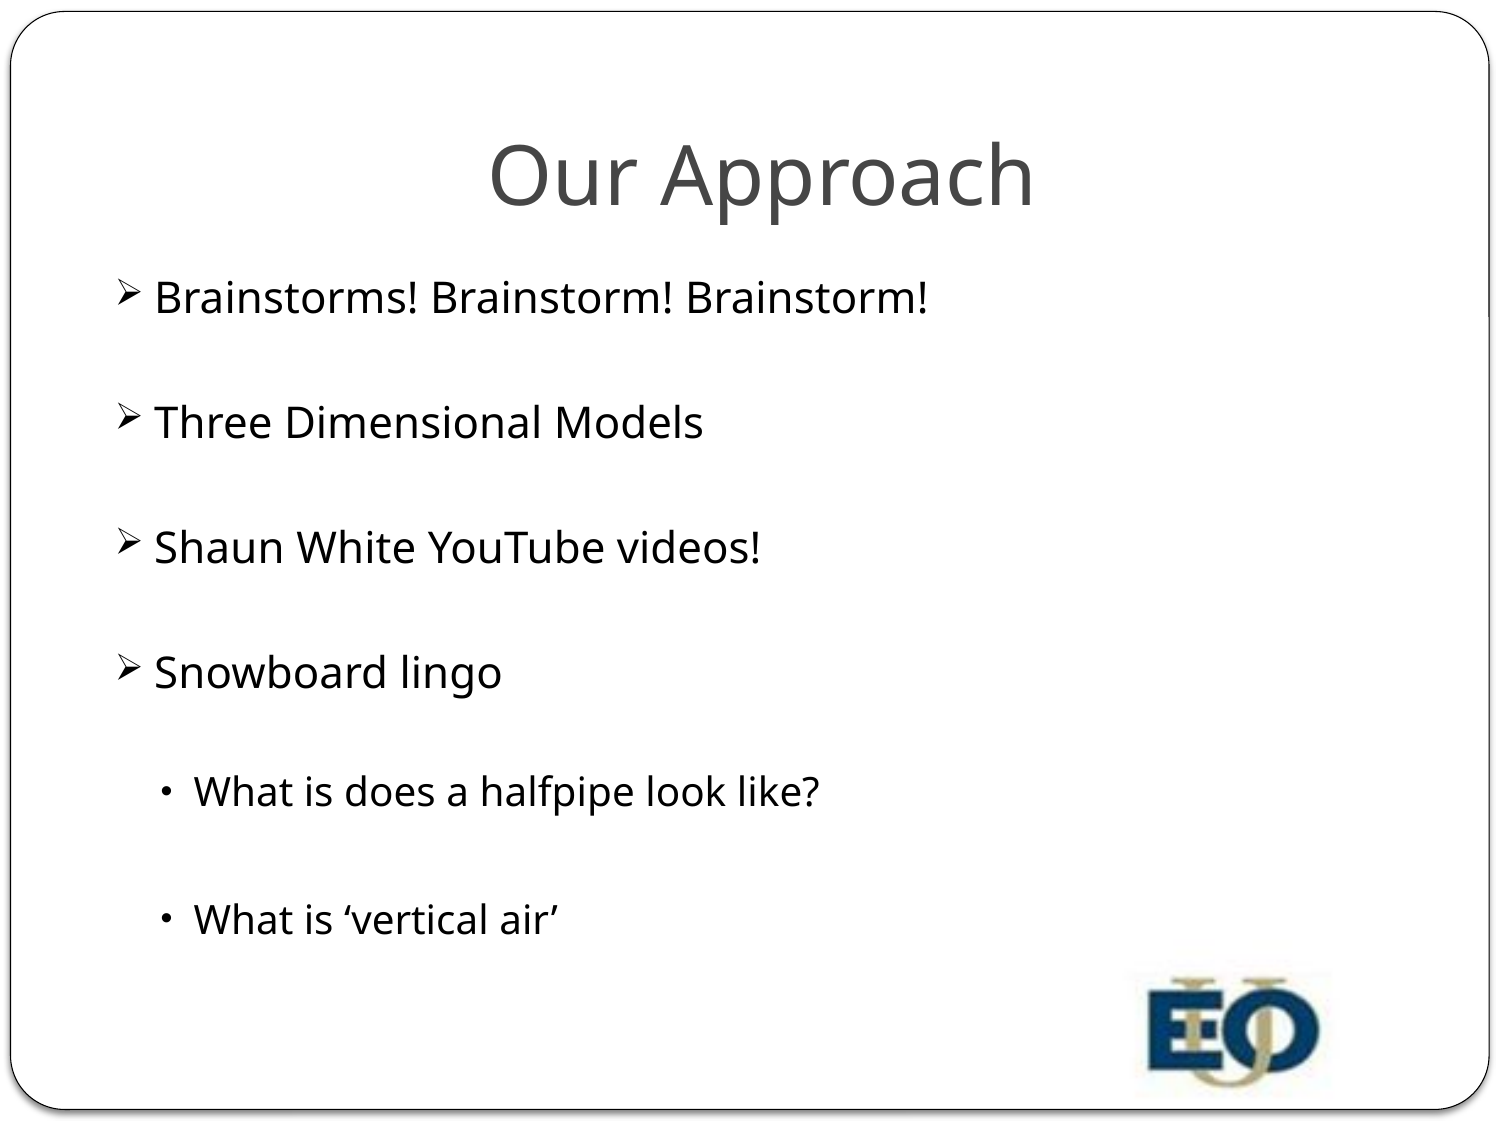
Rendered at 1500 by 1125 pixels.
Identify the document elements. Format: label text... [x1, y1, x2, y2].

picture [12, 12, 1488, 1108]
list Brainstorms! Brainstorm! Brainstorm! Three Dimensional Models Shaun White YouTube videos! Snowboard lingo What is does a halfpipe look like? What is ‘vertical air’ [99, 262, 1413, 950]
title Our Approach [174, 62, 1350, 238]
